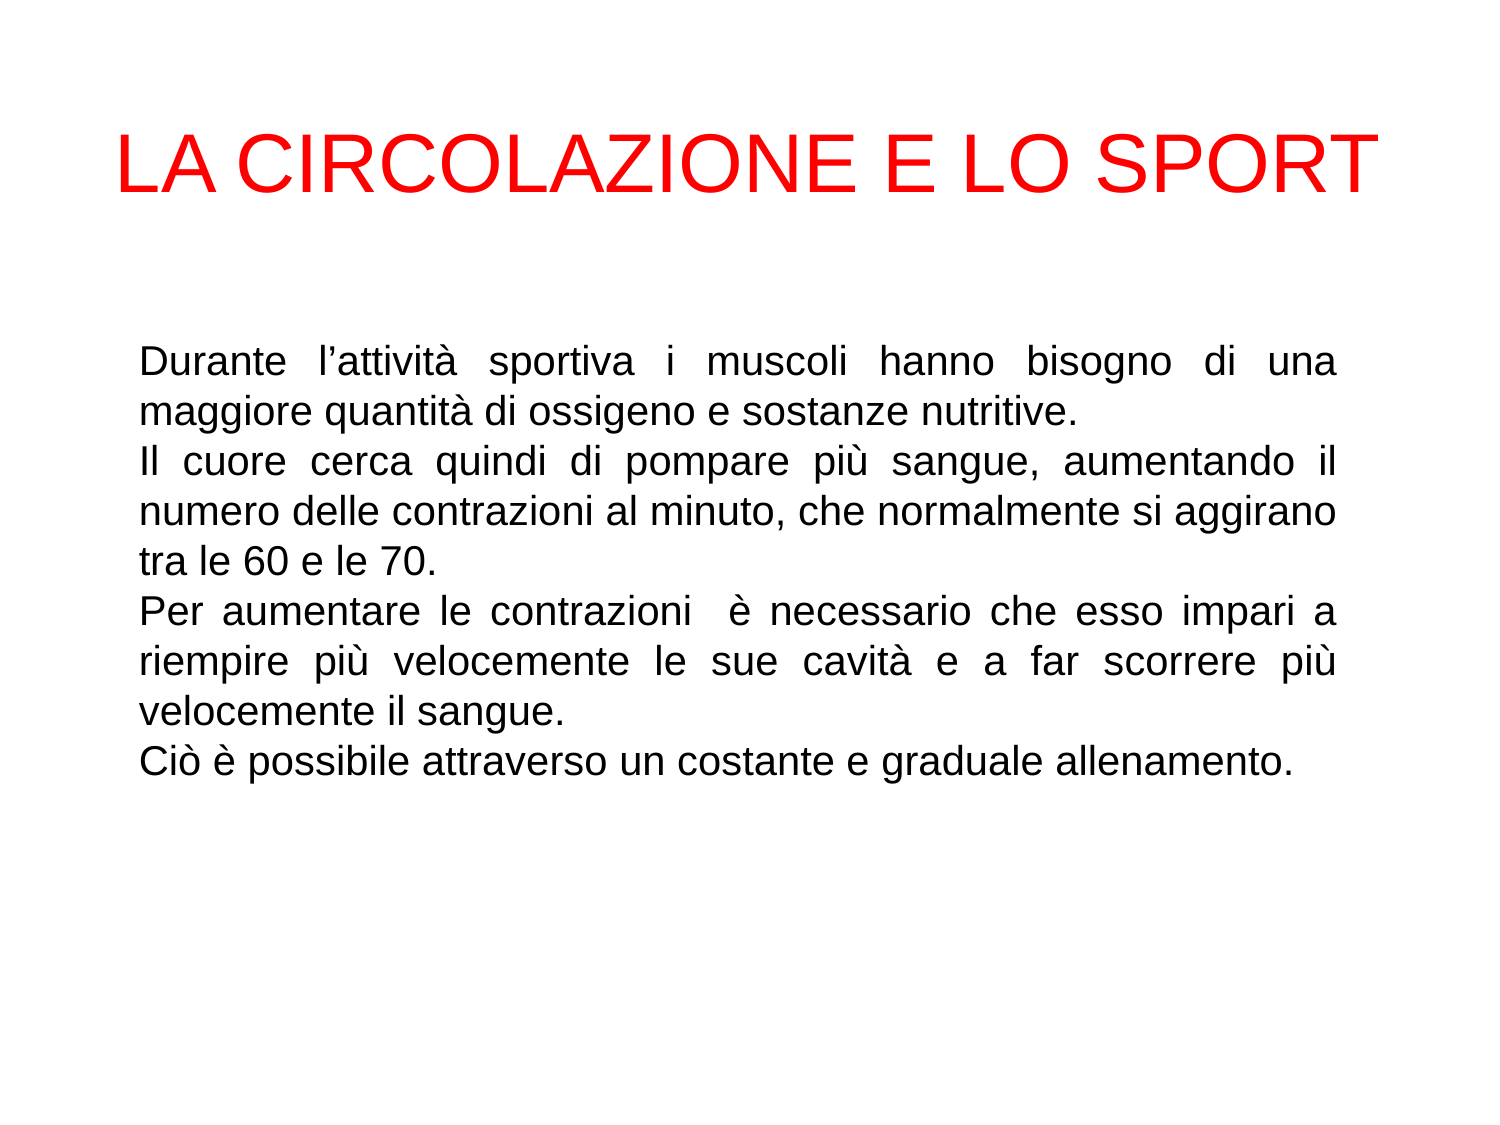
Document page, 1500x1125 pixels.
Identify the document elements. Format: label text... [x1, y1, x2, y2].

text_box LA CIRCOLAZIONE E LO SPORT [100, 101, 1412, 217]
text_box Durante l’attività sportiva i muscoli hanno bisogno di una maggiore quantità di ossigeno e sostanze nutritive. Il cuore cerca quindi di pompare più sangue, aumentando il numero delle contrazioni al minuto, che normalmente si aggirano tra le 60 e le 70. Per aumentare le contrazioni è necessario che esso impari a riempire più velocemente le sue cavità e a far scorrere più velocemente il sangue. Ciò è possibile attraverso un costante e graduale allenamento. [123, 326, 1353, 792]
